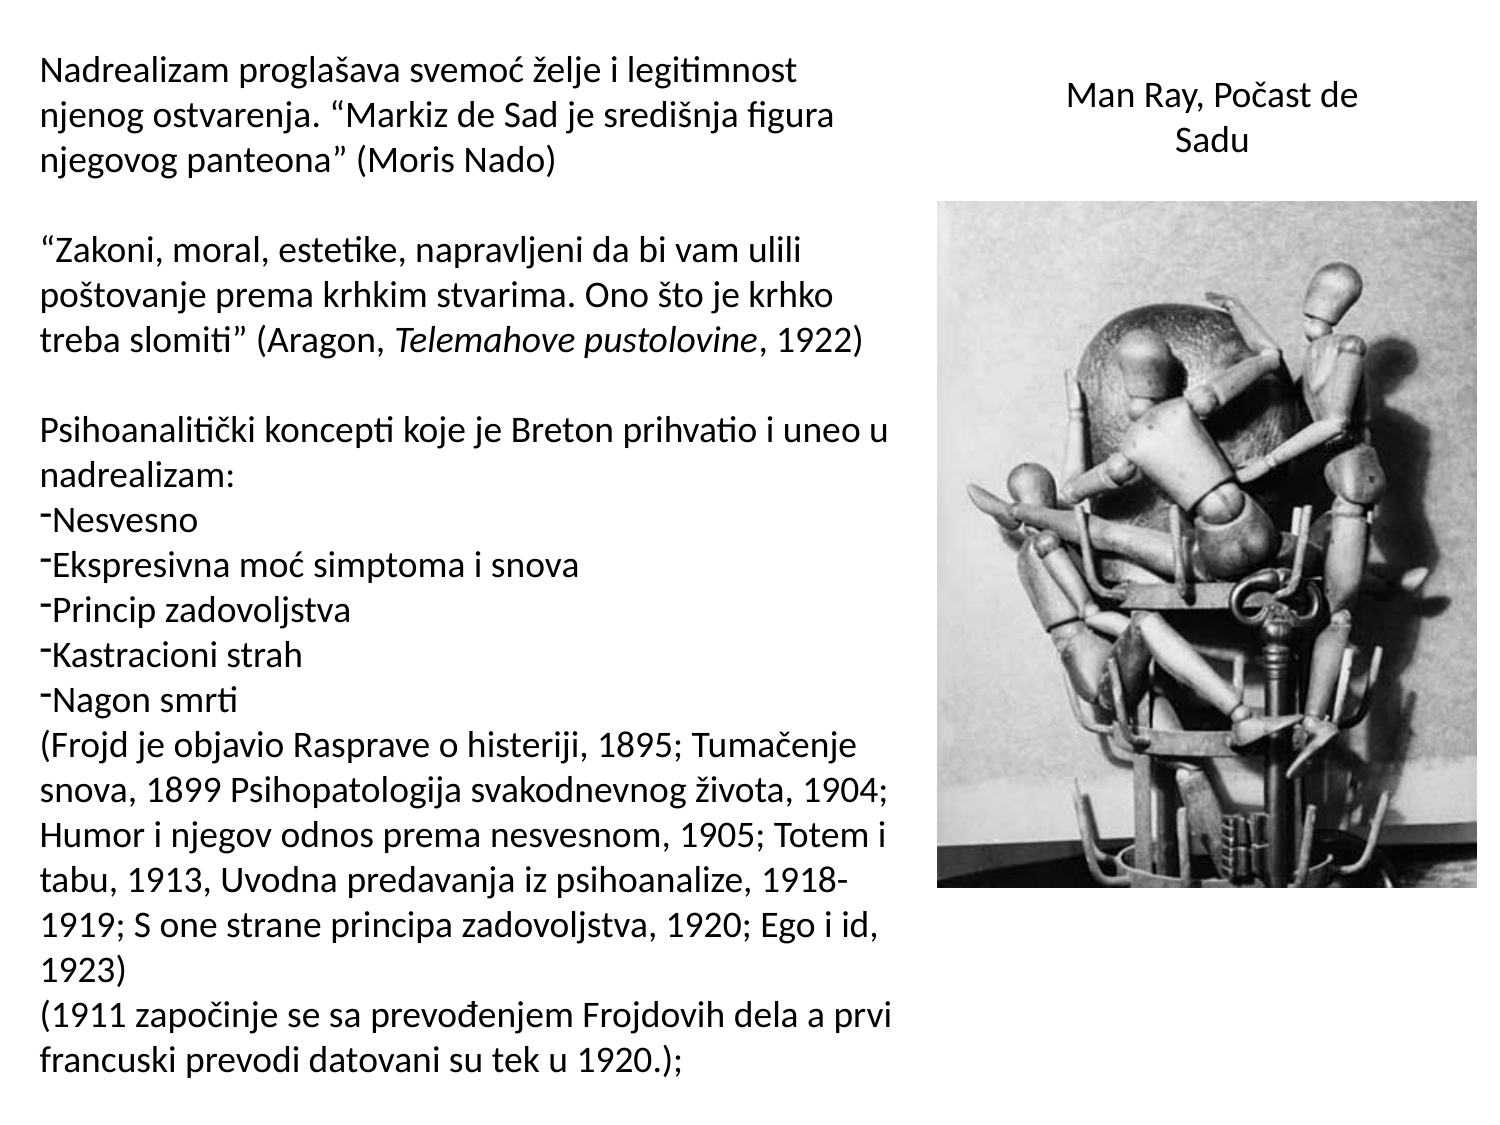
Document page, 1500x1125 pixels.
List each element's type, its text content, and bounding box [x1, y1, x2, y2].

text_box Nadrealizam proglašava svemoć želje i legitimnost njenog ostvarenja. “Markiz de Sad je središnja figura njegovog panteona” (Moris Nado) “Zakoni, moral, estetike, napravljeni da bi vam ulili poštovanje prema krhkim stvarima. Ono što je krhko treba slomiti” (Aragon, Telemahove pustolovine, 1922) Psihoanalitički koncepti koje je Breton prihvatio i uneo u nadrealizam: Nesvesno Ekspresivna moć simptoma i snova Princip zadovoljstva Kastracioni strah Nagon smrti (Frojd je objavio Rasprave o histeriji, 1895; Tumačenje snova, 1899 Psihopatologija svakodnevnog života, 1904; Humor i njegov odnos prema nesvesnom, 1905; Totem i tabu, 1913, Uvodna predavanja iz psihoanalize, 1918-1919; S one strane principa zadovoljstva, 1920; Ego i id, 1923) (1911 započinje se sa prevođenjem Frojdovih dela a prvi francuski prevodi datovani su tek u 1920.); [24, 37, 913, 1088]
text_box Man Ray, Počast de Sadu [1012, 62, 1413, 168]
picture [937, 201, 1477, 888]
